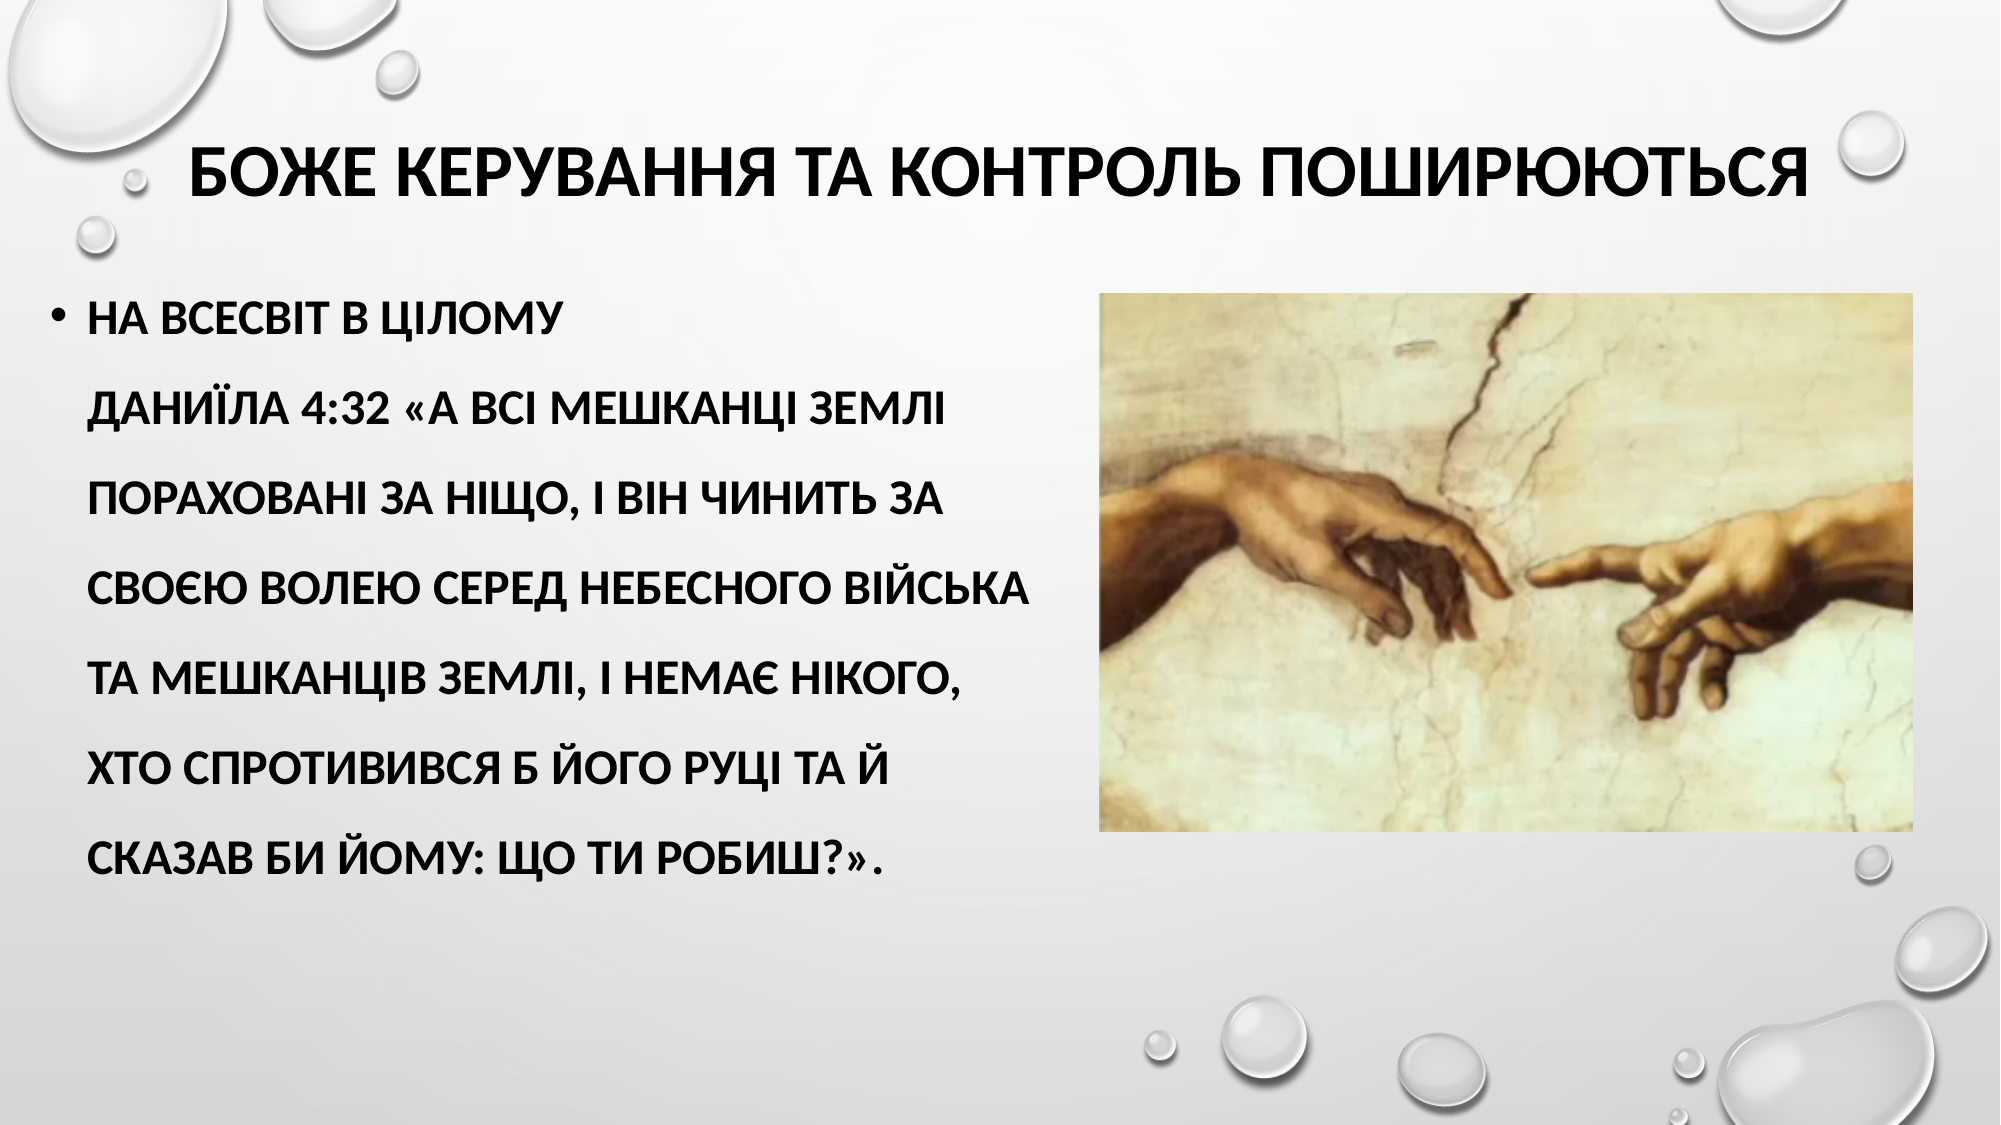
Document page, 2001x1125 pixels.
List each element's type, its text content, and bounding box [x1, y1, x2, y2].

title Боже керування та контроль поширюються [113, 12, 1887, 275]
list На всесвіт в цілому Даниїла 4:32 «А всі мешканці землі пораховані за ніщо, і Він чинить за Своєю волею серед небесного війська та мешканців землі, і немає нікого, хто спротивився б Його руці та й сказав би Йому: Що Ти робиш?». [34, 246, 1060, 1109]
picture [0, 0, 2000, 1125]
